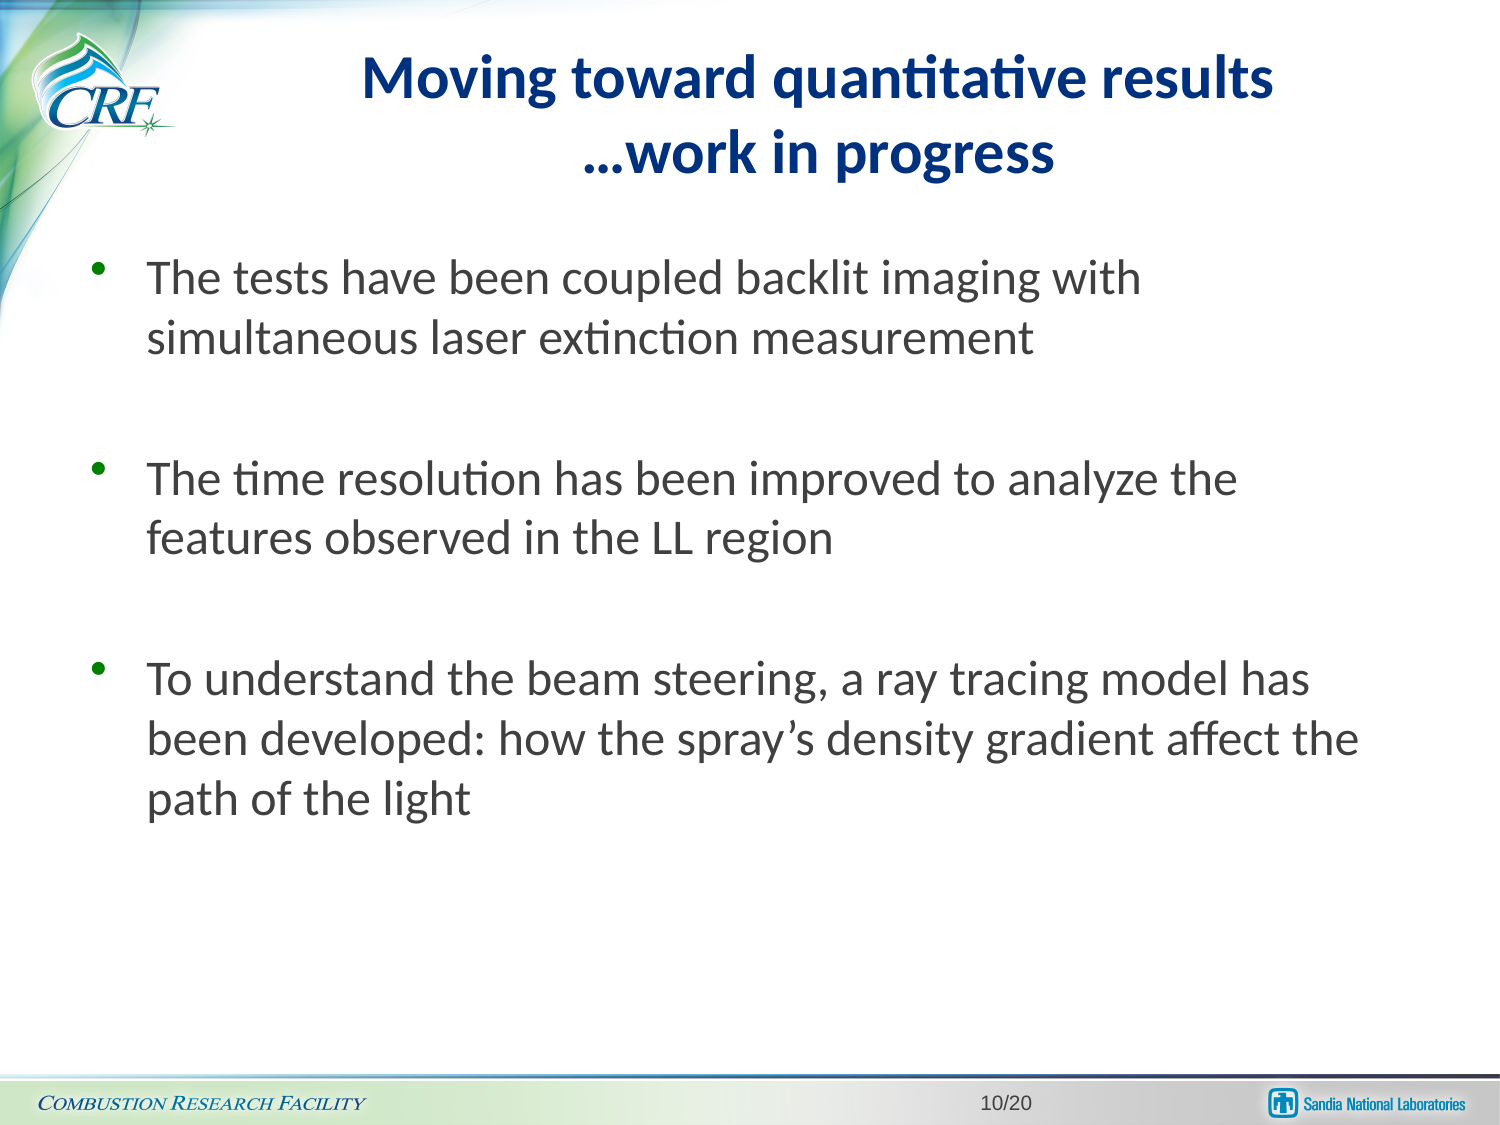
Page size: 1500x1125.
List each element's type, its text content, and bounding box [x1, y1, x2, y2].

list The tests have been coupled backlit imaging with simultaneous laser extinction measurement The time resolution has been improved to analyze the features observed in the LL region To understand the beam steering, a ray tracing model has been developed: how the spray’s density gradient affect the path of the light [74, 237, 1426, 1013]
picture [0, 0, 1500, 1125]
slide_number 10/20 [962, 1082, 1051, 1121]
title Moving toward quantitative results …work in progress [212, 27, 1426, 195]
